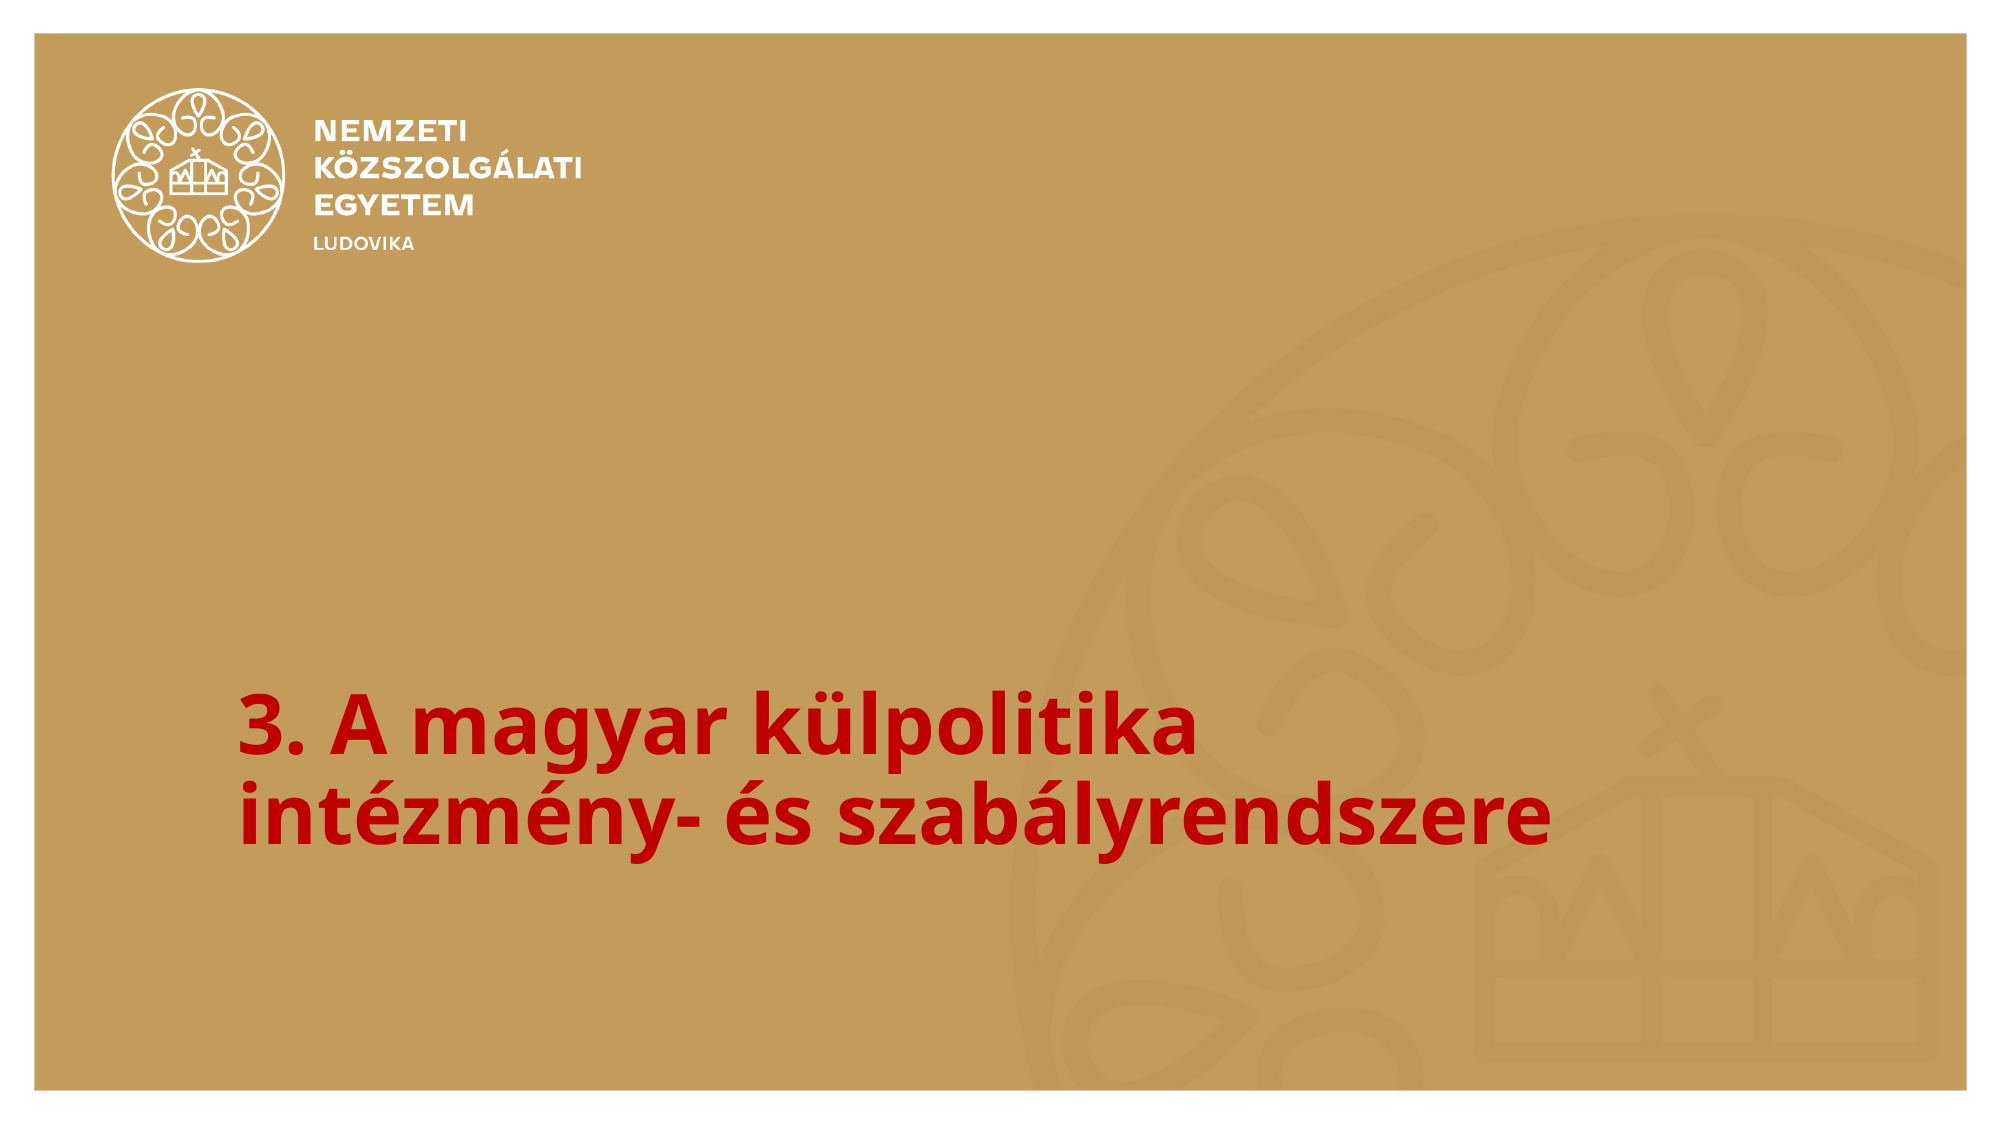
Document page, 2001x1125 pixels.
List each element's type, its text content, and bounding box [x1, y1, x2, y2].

title 3. A magyar külpolitika intézmény- és szabályrendszere [222, 599, 1723, 871]
picture [0, 0, 2001, 1125]
